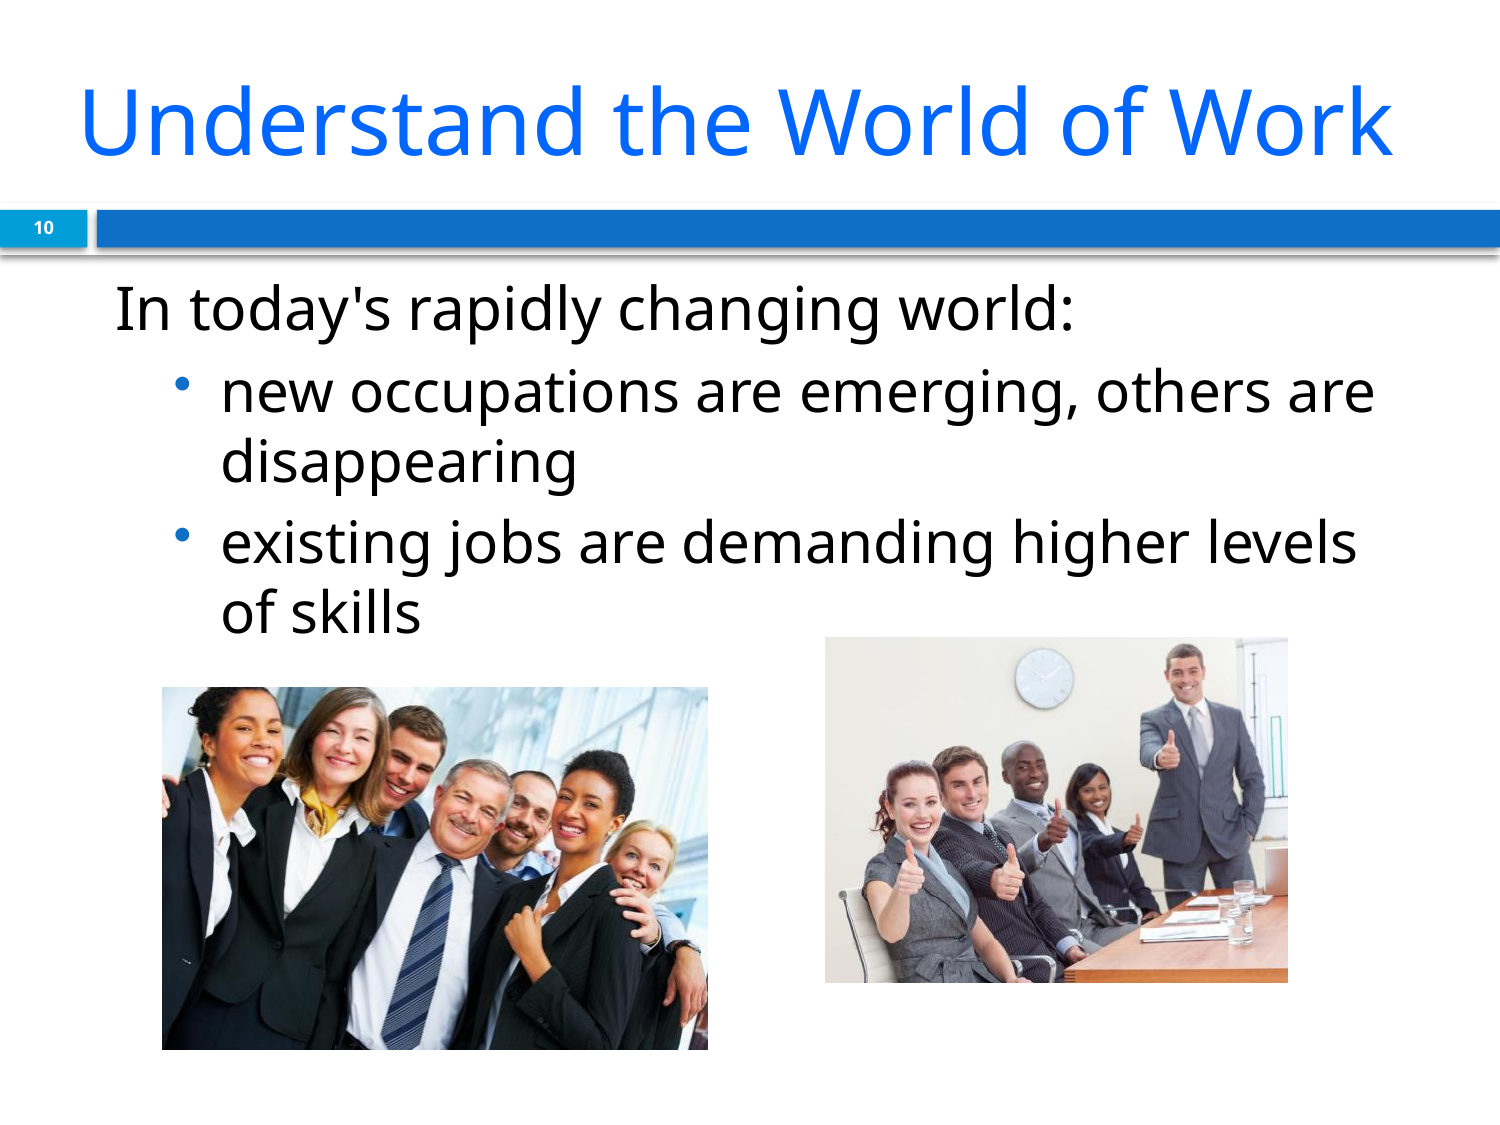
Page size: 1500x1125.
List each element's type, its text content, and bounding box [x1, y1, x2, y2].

list In today's rapidly changing world: new occupations are emerging, others are disappearing existing jobs are demanding higher levels of skills [100, 262, 1439, 601]
picture [162, 687, 709, 1051]
picture [824, 637, 1288, 984]
title Understand the World of Work [62, 37, 1500, 201]
slide_number 10 [0, 208, 88, 249]
